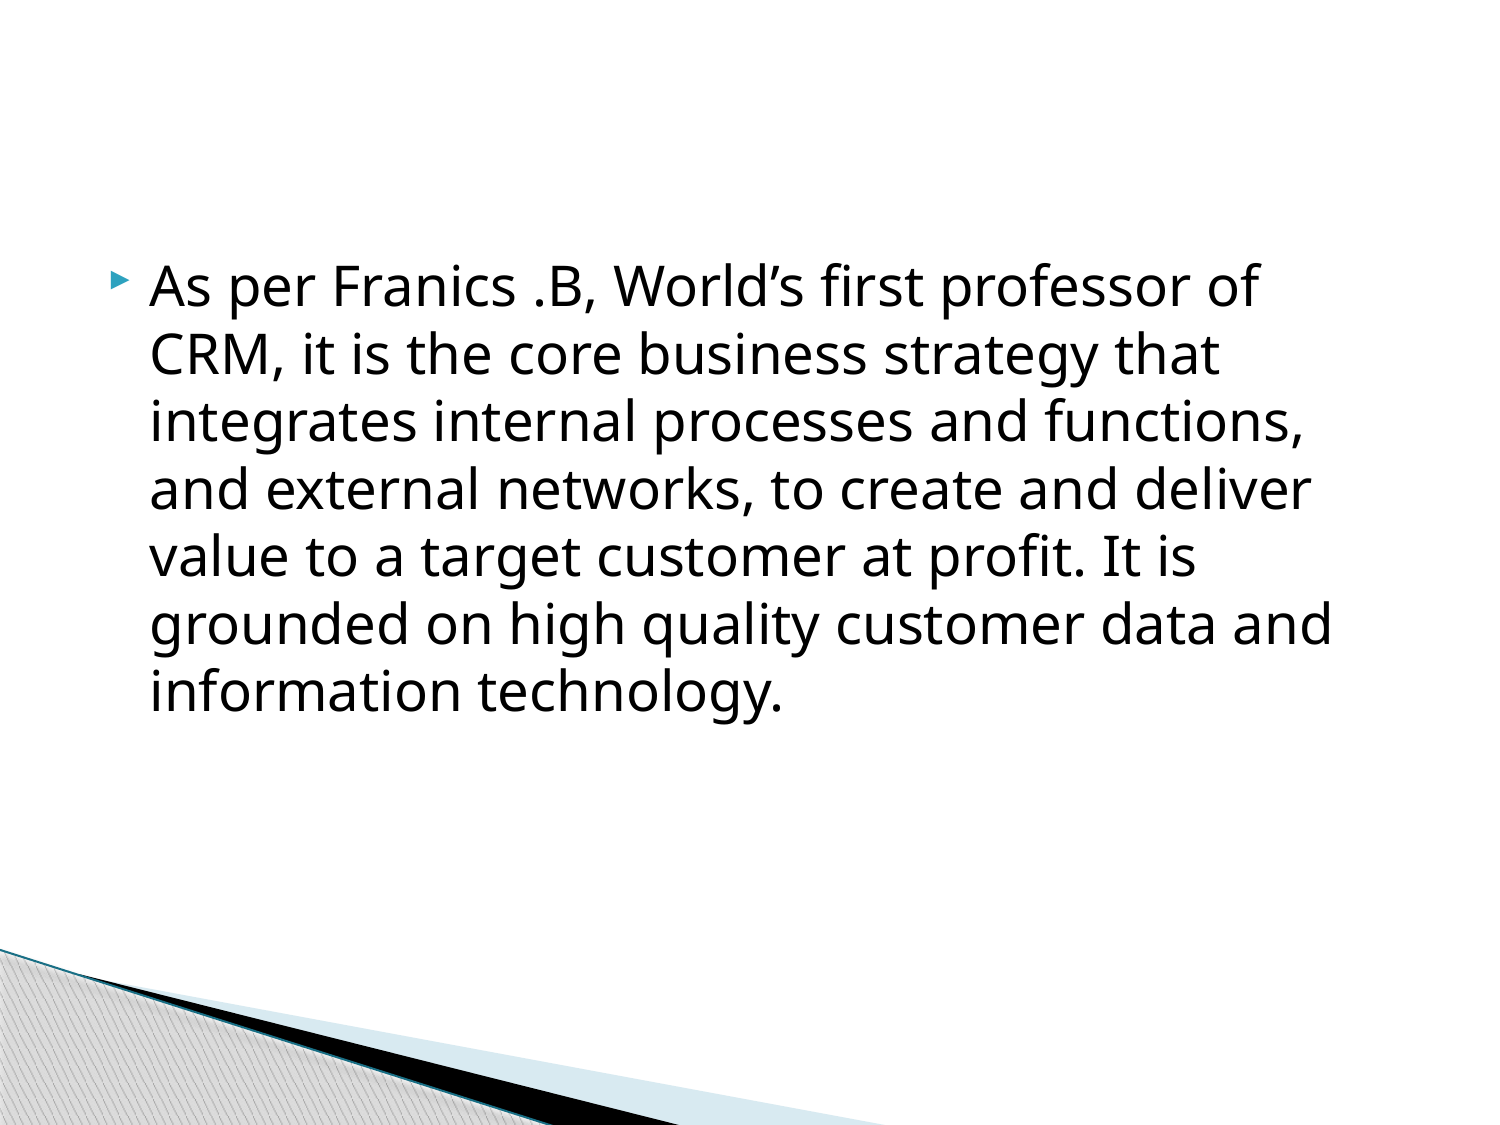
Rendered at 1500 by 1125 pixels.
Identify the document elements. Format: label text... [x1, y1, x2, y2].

list As per Franics .B, World’s first professor of CRM, it is the core business strategy that integrates internal processes and functions, and external networks, to create and deliver value to a target customer at profit. It is grounded on high quality customer data and information technology. [75, 243, 1425, 986]
